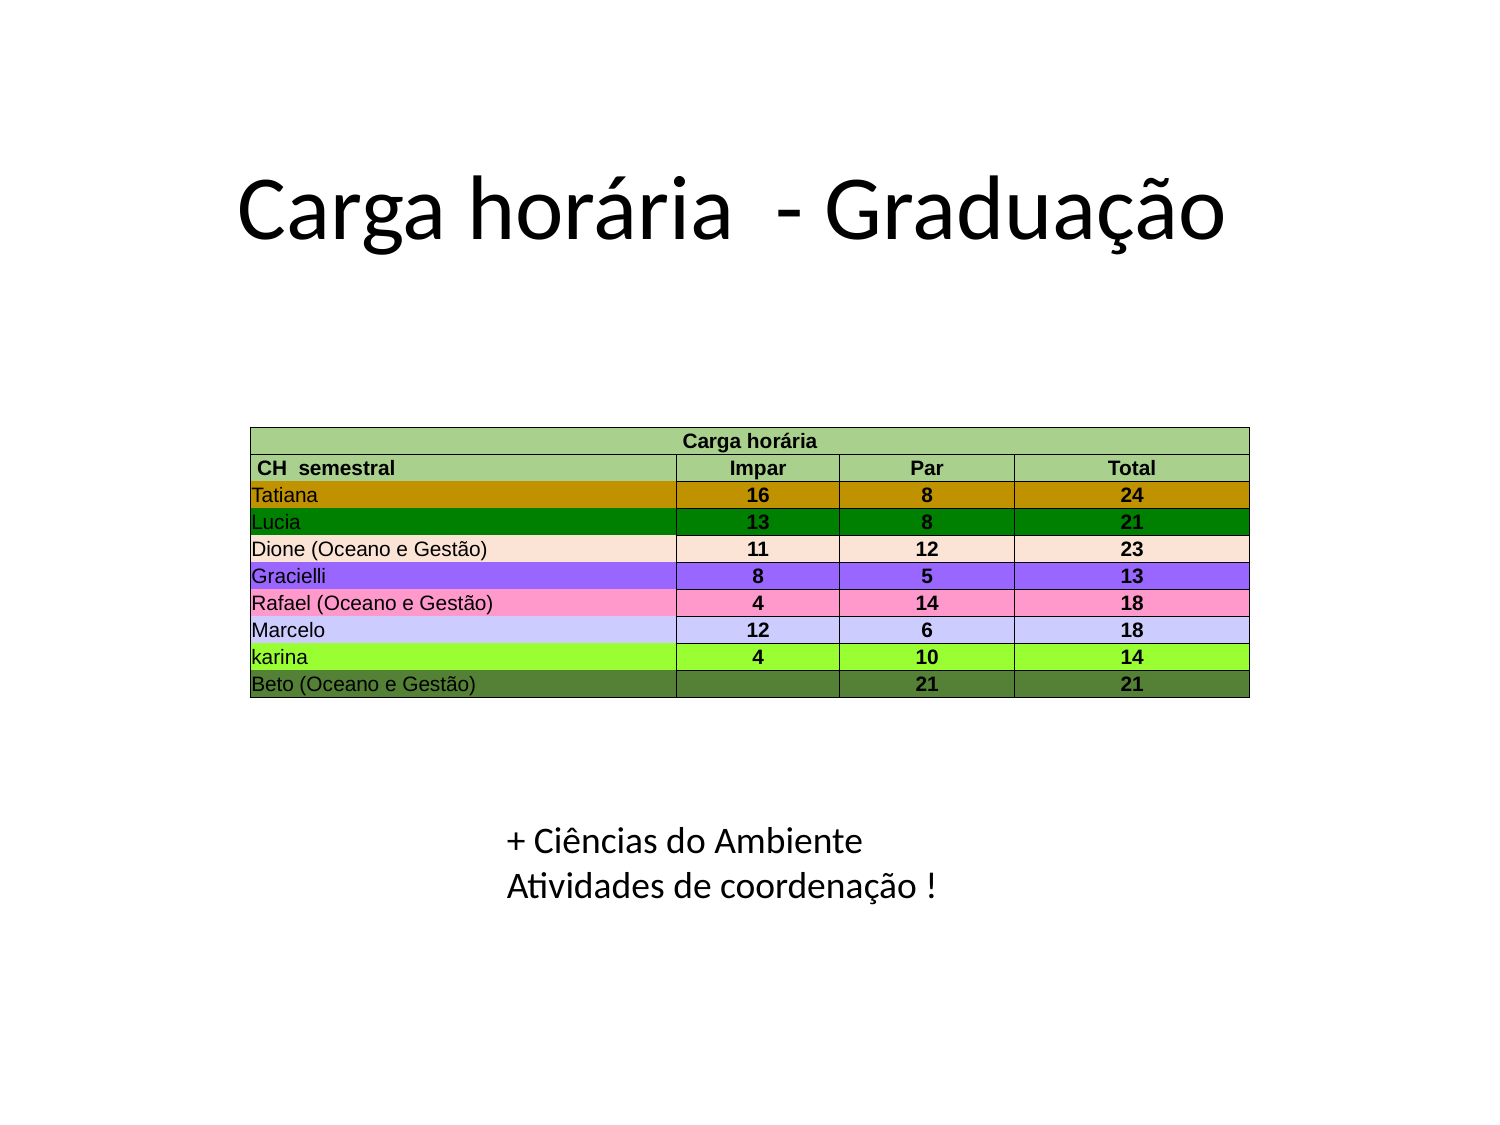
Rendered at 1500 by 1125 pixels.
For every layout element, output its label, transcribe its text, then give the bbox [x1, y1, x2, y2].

text_box Carga horária - Graduação [222, 140, 1325, 266]
table_cell 14 [1015, 644, 1249, 670]
table_cell 6 [840, 617, 1014, 643]
table_cell 13 [677, 509, 839, 535]
table_cell 14 [840, 590, 1014, 616]
table_cell 18 [1015, 617, 1249, 643]
table_cell 11 [677, 536, 839, 562]
table_cell [677, 671, 839, 697]
table_cell Beto (Oceano e Gestão) [251, 670, 676, 697]
table_cell 24 [1015, 482, 1249, 508]
table_cell Tatiana [251, 481, 676, 508]
table_cell 10 [840, 644, 1014, 670]
table_cell 13 [1015, 563, 1249, 589]
table_cell Par [840, 455, 1014, 481]
table_cell 12 [677, 617, 839, 643]
table_cell 21 [1015, 509, 1249, 535]
table_cell 23 [1015, 536, 1249, 562]
table_cell 21 [1015, 671, 1249, 697]
table_cell Dione (Oceano e Gestão) [251, 535, 676, 562]
table_cell 8 [677, 563, 839, 589]
table_cell Lucia [251, 508, 676, 535]
table_cell 18 [1015, 590, 1249, 616]
table_cell Rafael (Oceano e Gestão) [251, 589, 676, 616]
table_cell 16 [677, 482, 839, 508]
text_box + Ciências do Ambiente Atividades de coordenação ! [492, 808, 1043, 914]
table_header Carga horária [251, 428, 1249, 454]
table_cell karina [251, 643, 676, 670]
table_cell 8 [840, 509, 1014, 535]
table_cell Gracielli [251, 562, 676, 589]
table_cell CH semestral [251, 455, 676, 481]
table_cell 5 [840, 563, 1014, 589]
table_cell 21 [840, 671, 1014, 697]
table_cell 8 [840, 482, 1014, 508]
table_cell 12 [840, 536, 1014, 562]
table_cell 4 [677, 644, 839, 670]
table_cell Marcelo [251, 616, 676, 643]
table_cell 4 [677, 590, 839, 616]
table_cell Total [1015, 455, 1249, 481]
table_cell Impar [677, 455, 839, 481]
